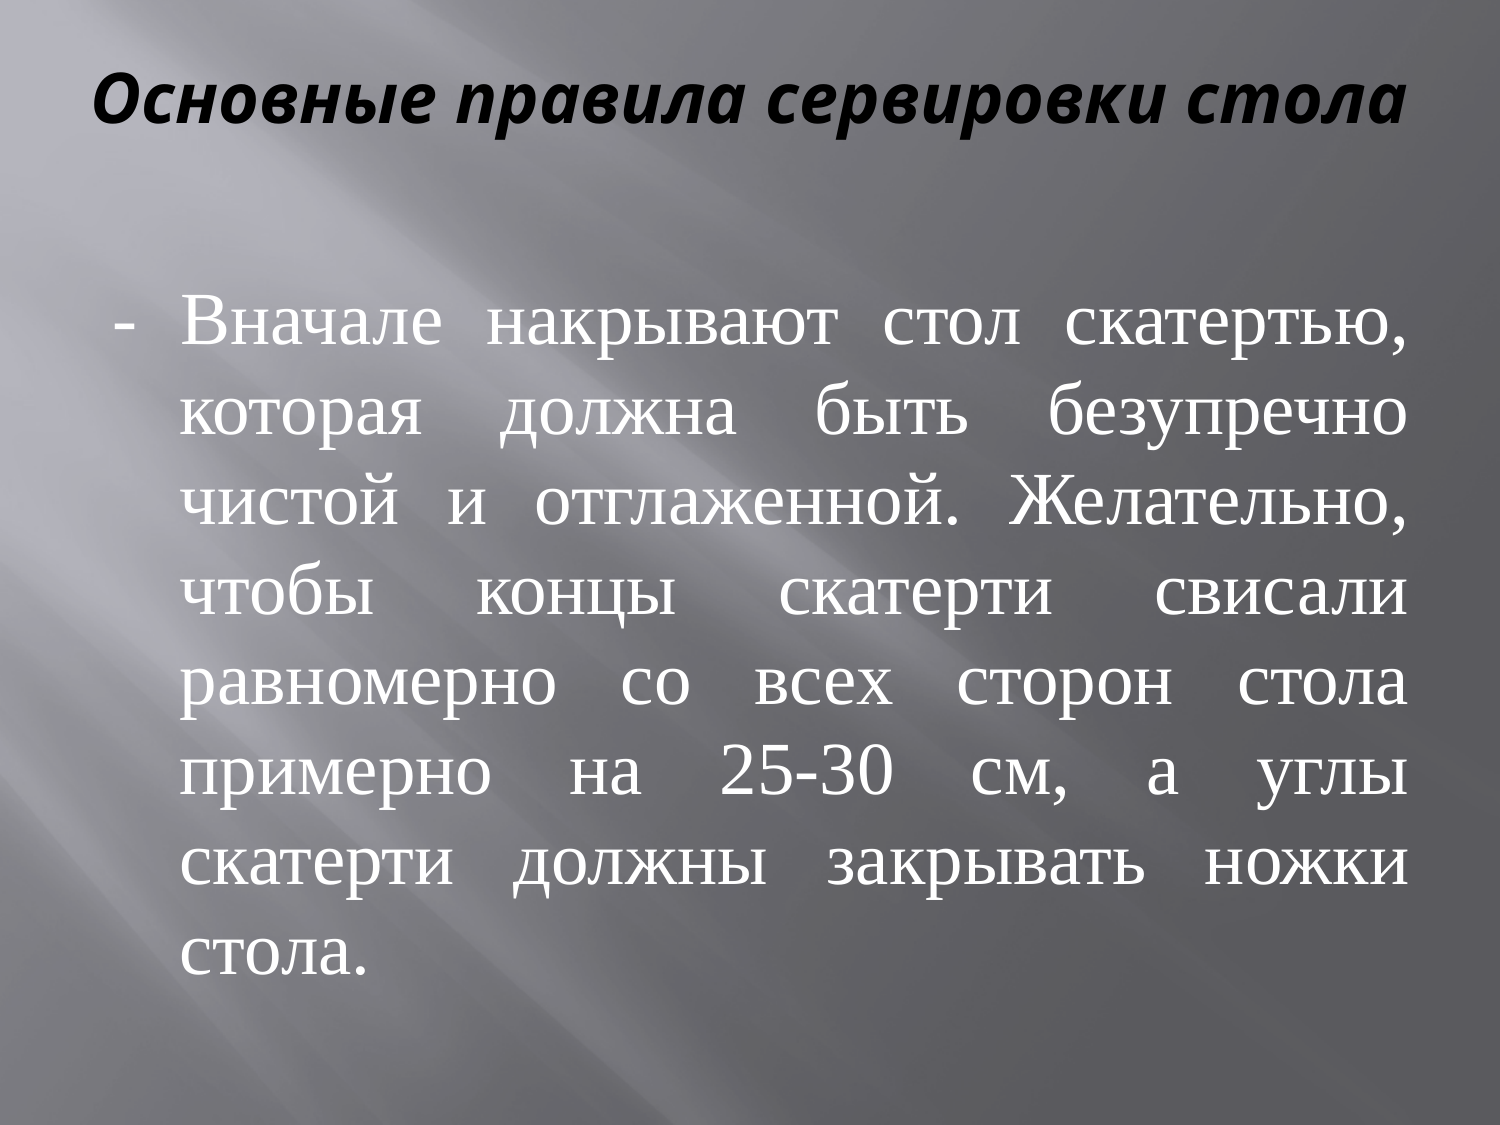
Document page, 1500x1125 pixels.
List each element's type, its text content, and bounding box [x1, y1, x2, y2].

title Основные правила сервировки стола [75, 45, 1425, 233]
list - Вначале накрывают стол скатертью, которая должна быть безупречно чистой и отглаженной. Желательно, чтобы концы скатерти свисали равномерно со всех сторон стола примерно на 25-30 см, а углы скатерти должны закрывать ножки стола. [75, 262, 1425, 1035]
